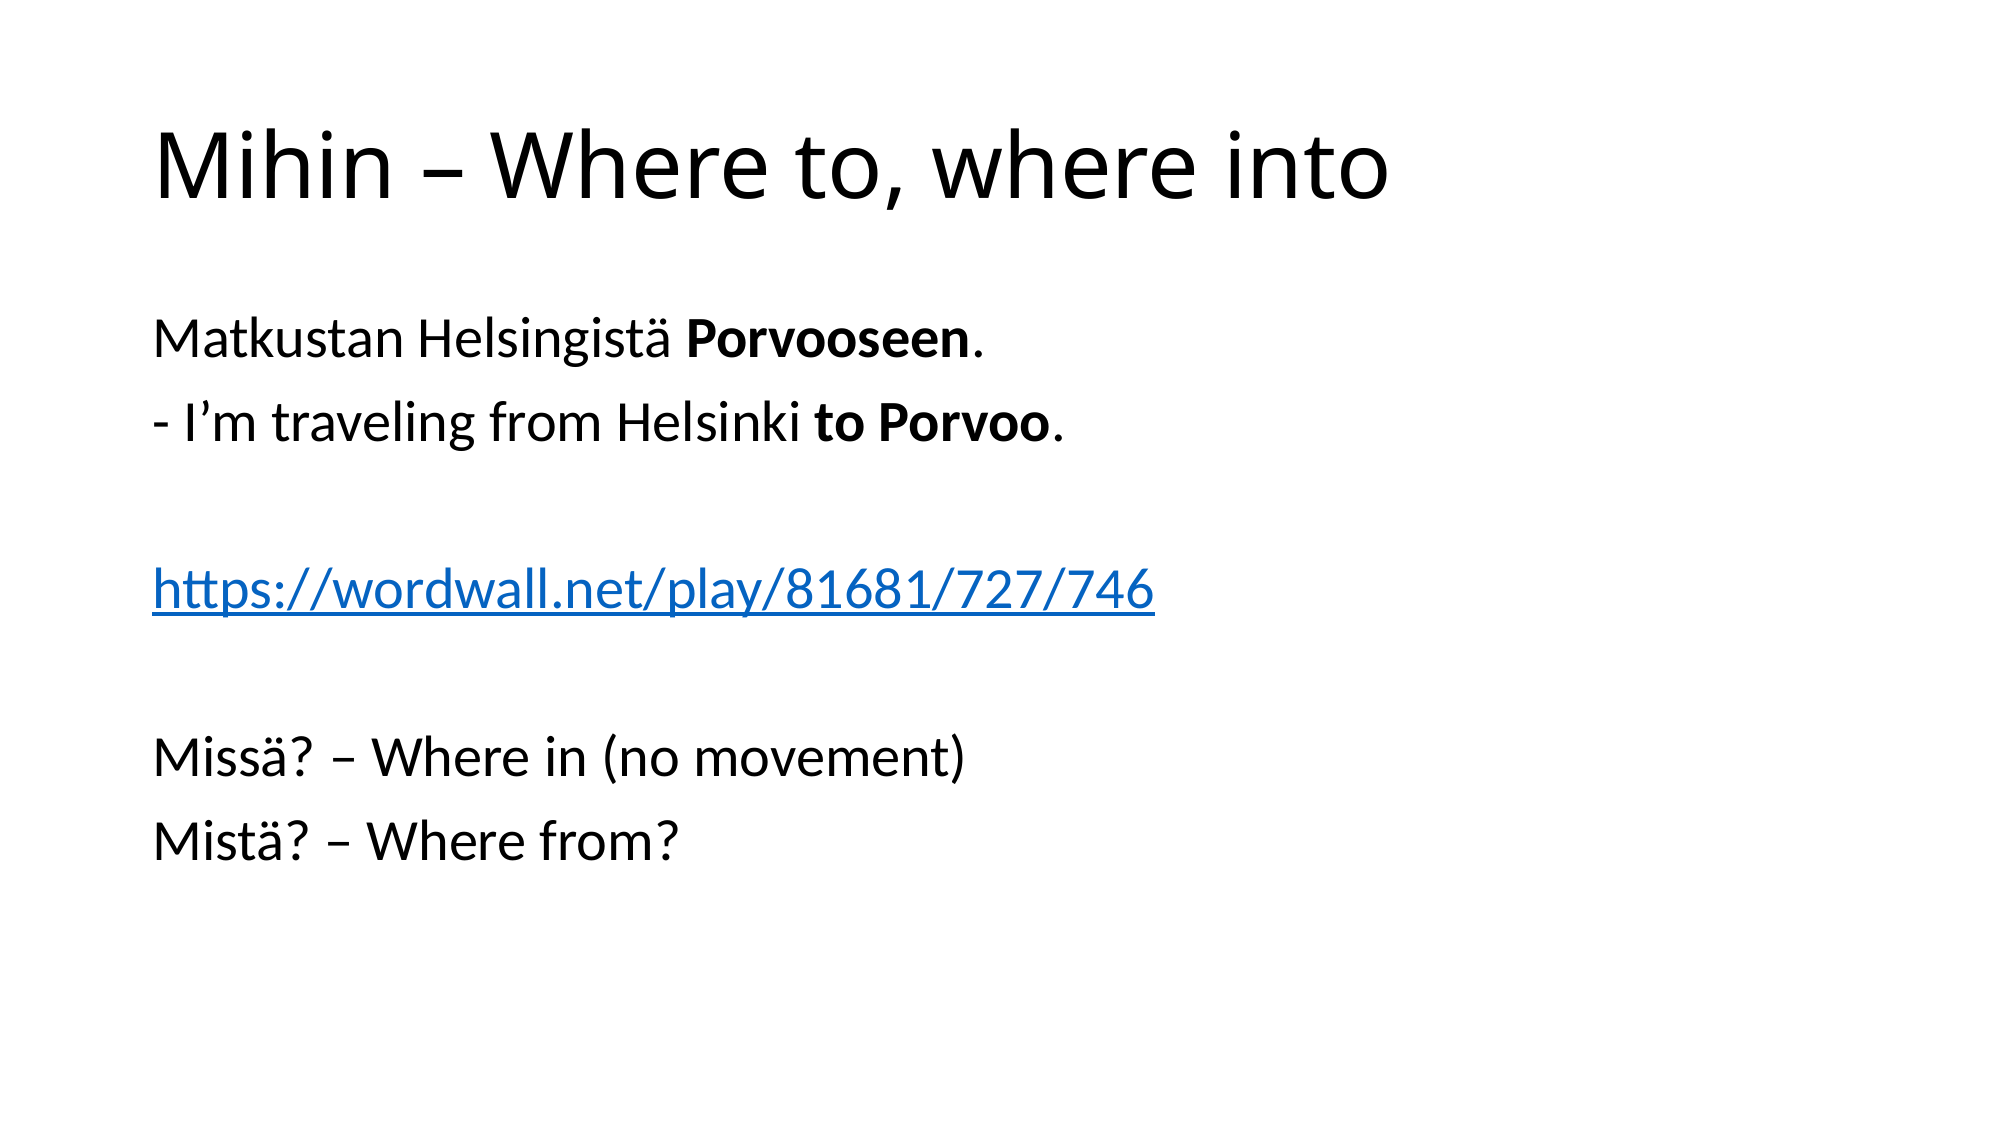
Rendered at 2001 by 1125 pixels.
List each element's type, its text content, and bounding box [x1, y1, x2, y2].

title Mihin – Where to, where into [137, 59, 1863, 278]
list Matkustan Helsingistä Porvooseen. - I’m traveling from Helsinki to Porvoo. https://wordwall.net/play/81681/727/746 Missä? – Where in (no movement) Mistä? – Where from? [137, 299, 1863, 1014]
